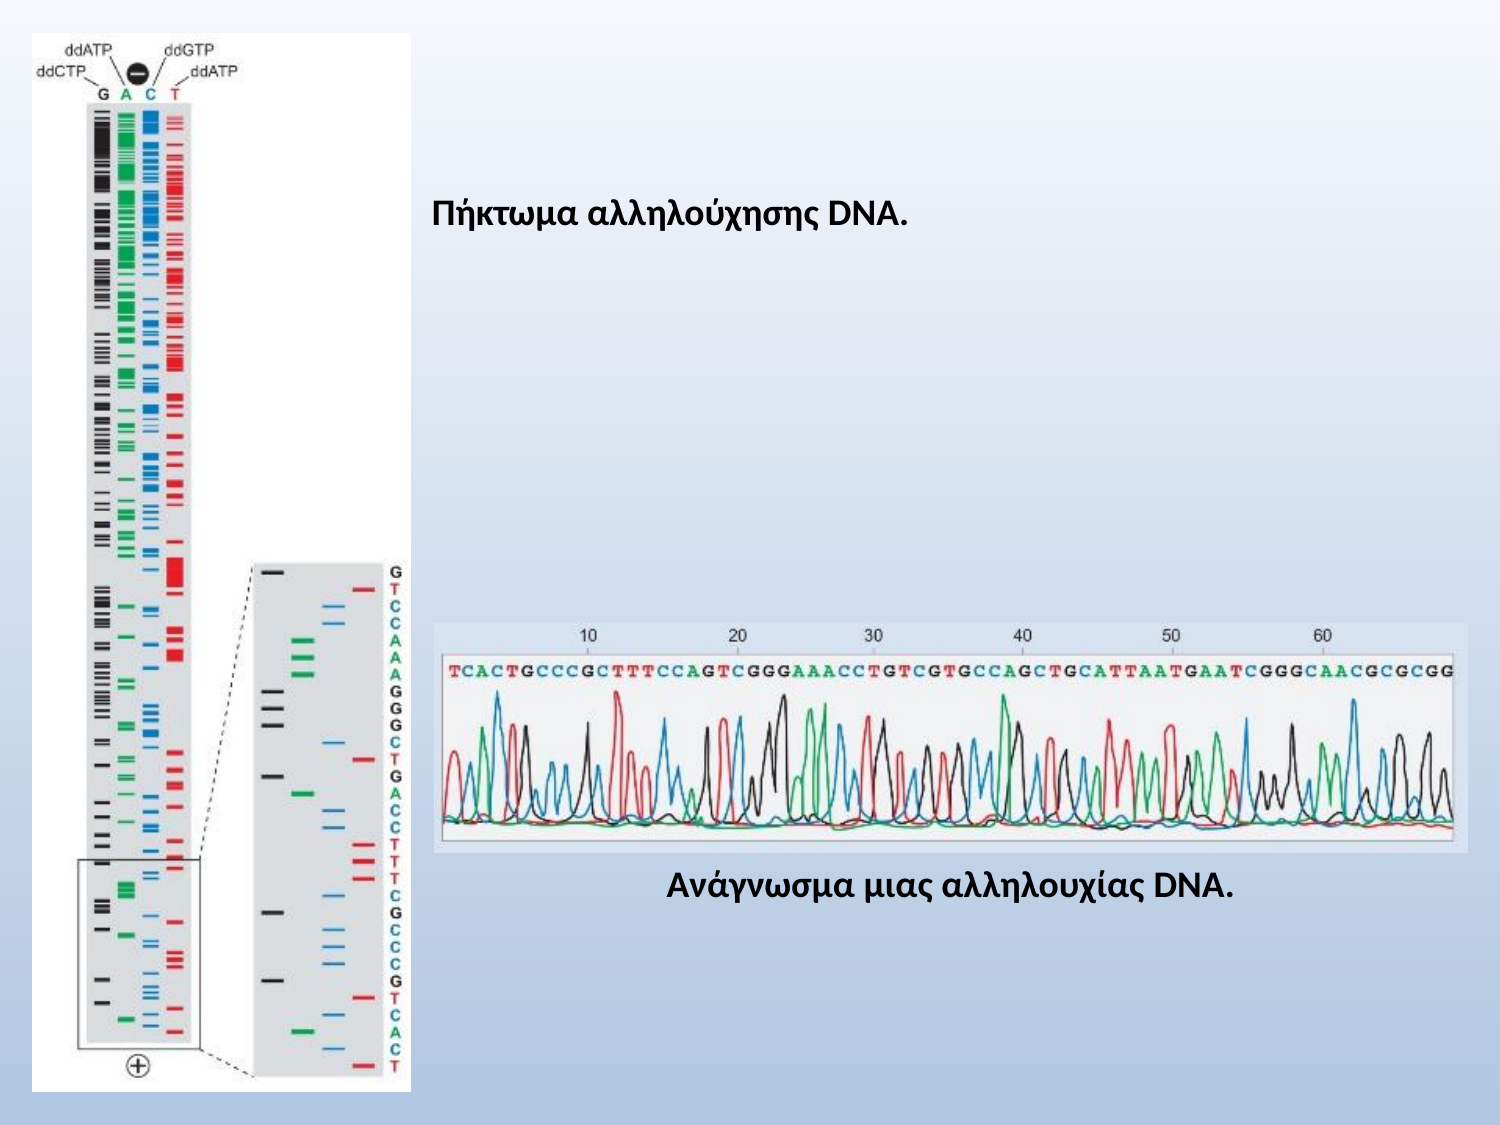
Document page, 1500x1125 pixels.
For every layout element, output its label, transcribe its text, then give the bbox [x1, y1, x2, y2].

picture [433, 623, 1468, 853]
text_box Ανάγνωσμα μιας αλληλουχίας DNA. [433, 859, 1468, 913]
picture [32, 32, 411, 1092]
text_box Πήκτωμα αλληλούχησης DNA. [415, 180, 933, 240]
